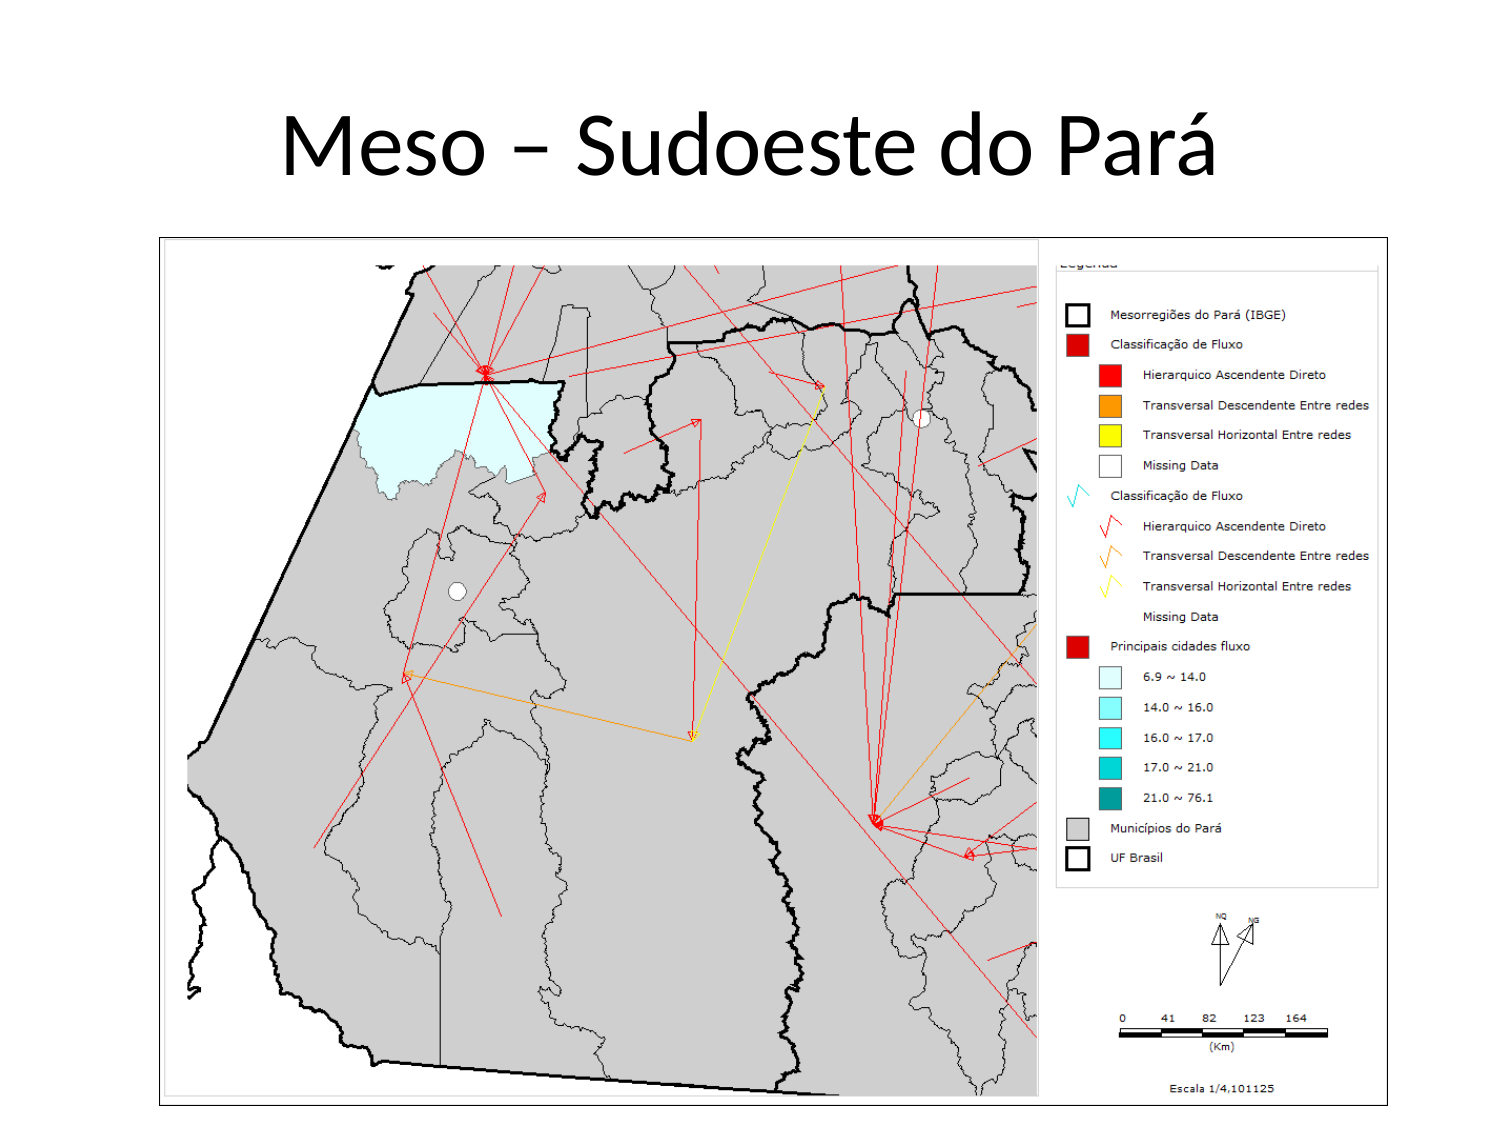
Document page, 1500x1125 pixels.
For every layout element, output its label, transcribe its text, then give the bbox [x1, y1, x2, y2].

picture [159, 237, 1389, 1107]
title Meso – Sudoeste do Pará [75, 45, 1425, 233]
